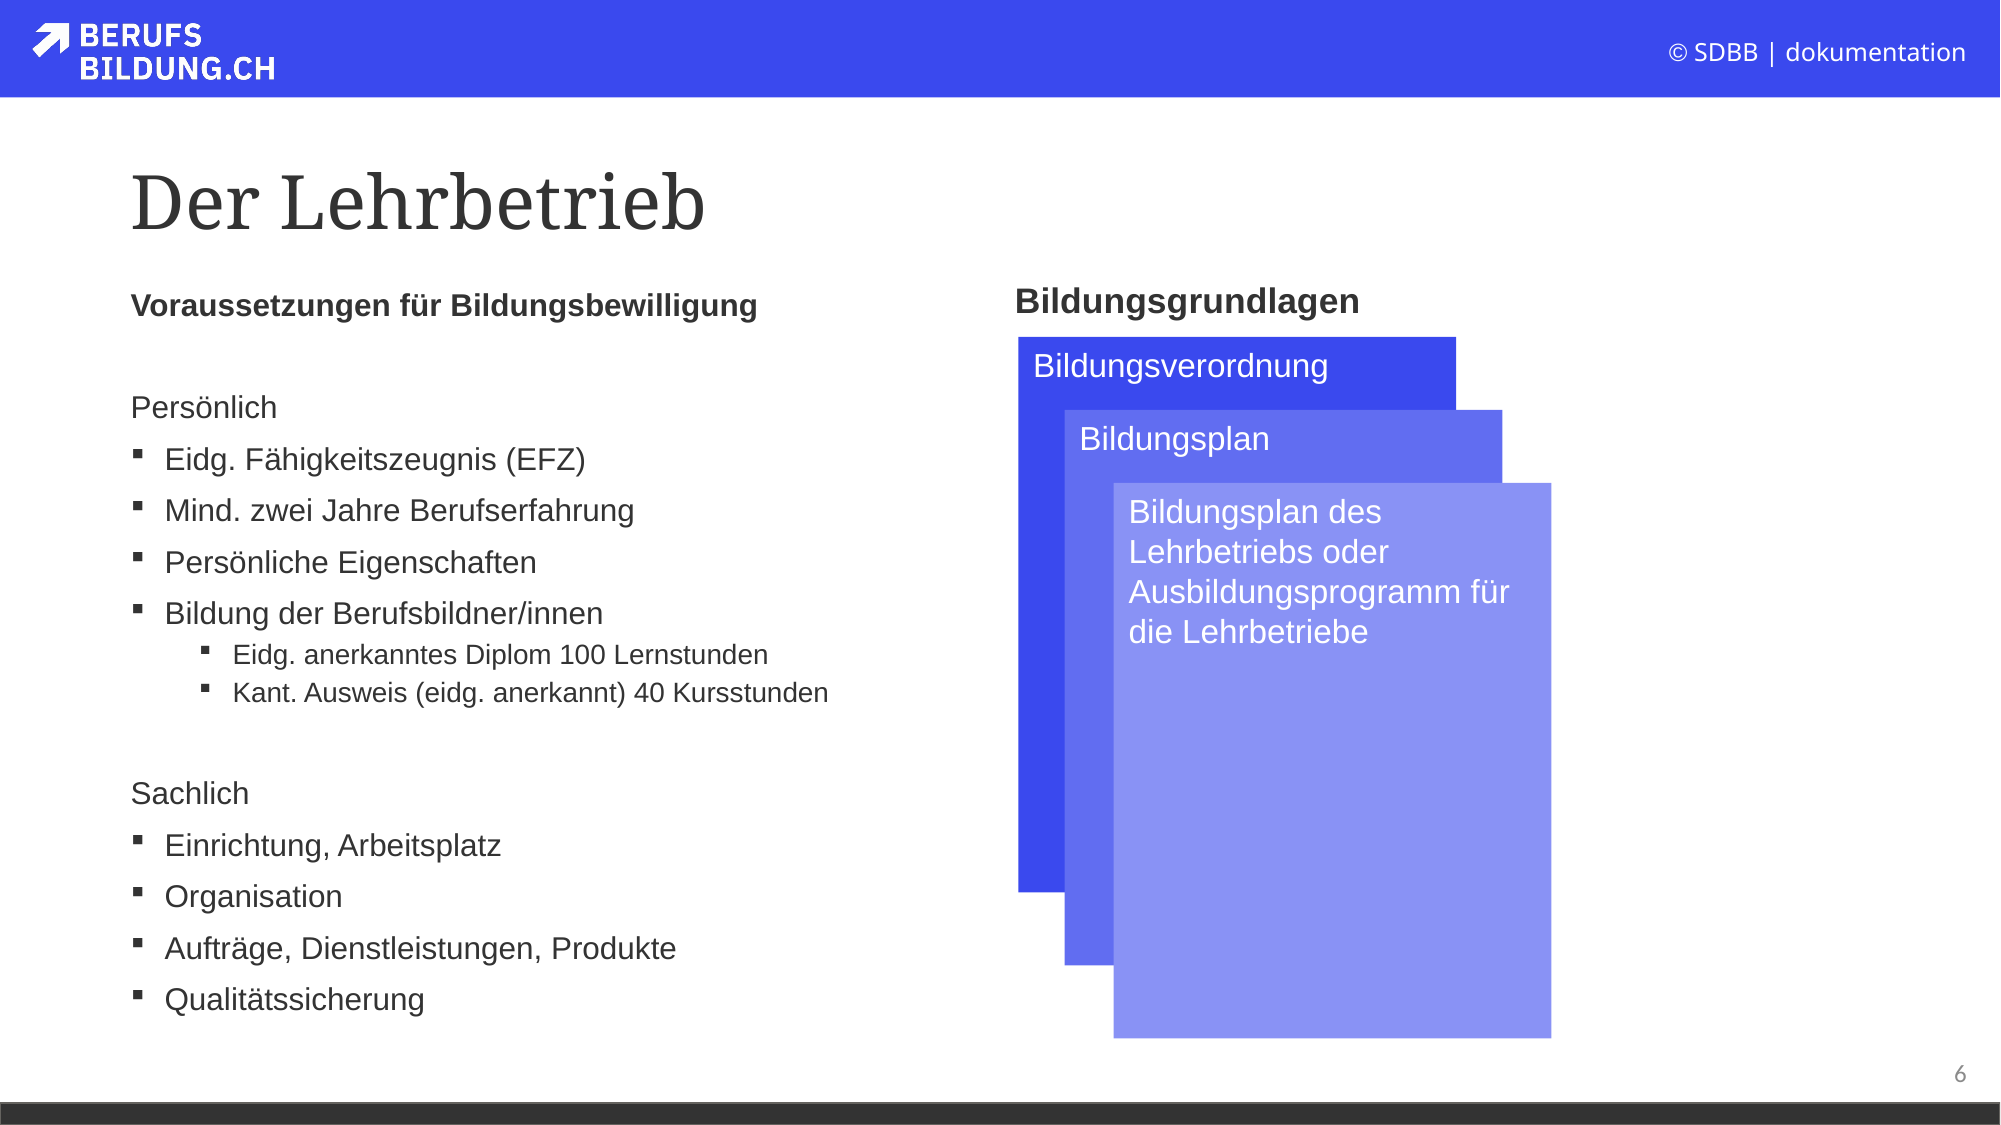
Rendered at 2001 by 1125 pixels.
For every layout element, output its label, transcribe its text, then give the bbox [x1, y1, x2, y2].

text_box Bildungsverordnung [1017, 336, 1457, 893]
text_box Bildungsplan des Lehrbetriebs oder Ausbildungsprogramm für die Lehrbetriebe [1113, 482, 1553, 1039]
slide_number 6 [1531, 1042, 1982, 1103]
text_box Bildungsplan [1064, 409, 1504, 966]
title Der Lehrbetrieb [115, 96, 1438, 314]
picture [32, 23, 274, 80]
text_box Bildungsgrundlagen [999, 275, 1647, 357]
list Voraussetzungen für Bildungsbewilligung Persönlich Eidg. Fähigkeitszeugnis (EFZ) Mind. zwei Jahre Berufserfahrung Persönliche Eigenschaften Bildung der Berufsbildner/innen Eidg. anerkanntes Diplom 100 Lernstunden Kant. Ausweis (eidg. anerkannt) 40 Kursstunden Sachlich Einrichtung, Arbeitsplatz Organisation Aufträge, Dienstleistungen, Produkte Qualitätssicherung [115, 314, 931, 1032]
